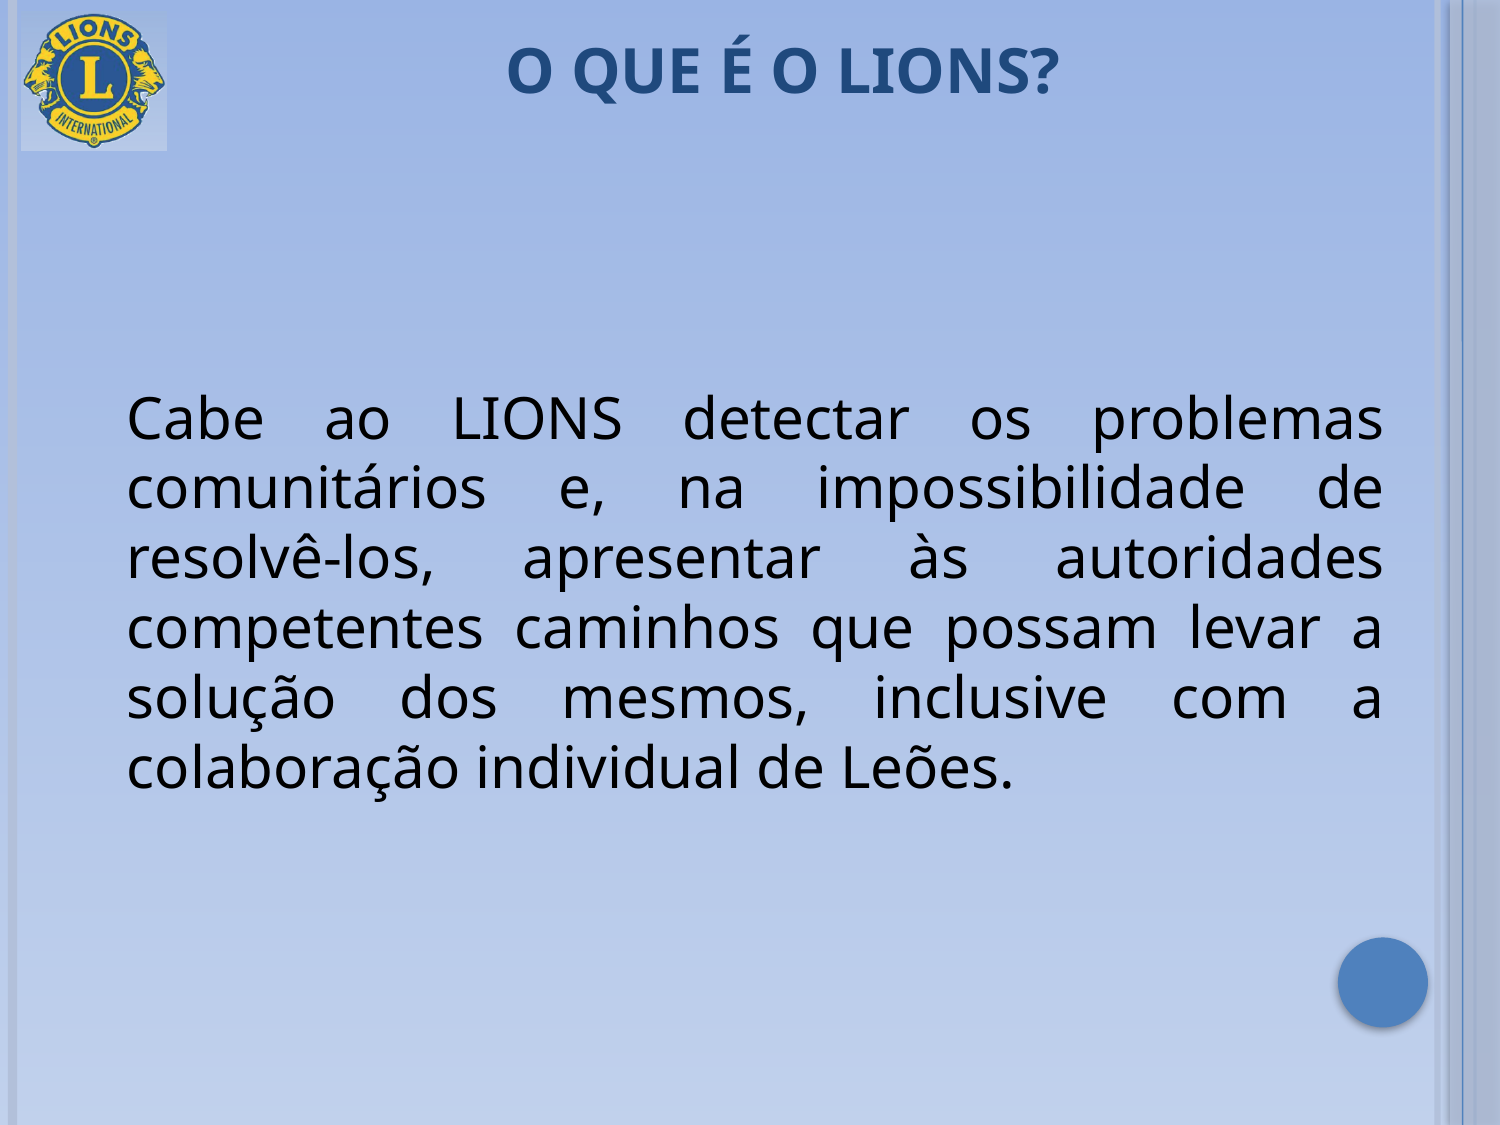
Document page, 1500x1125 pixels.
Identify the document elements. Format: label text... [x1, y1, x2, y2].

picture [20, 11, 167, 152]
title O QUE É O LIONS? [166, 0, 1400, 114]
list Cabe ao LIONS detectar os problemas comunitários e, na impossibilidade de resolvê-los, apresentar às autoridades competentes caminhos que possam levar a solução dos mesmos, inclusive com a colaboração individual de Leões. [112, 373, 1400, 929]
